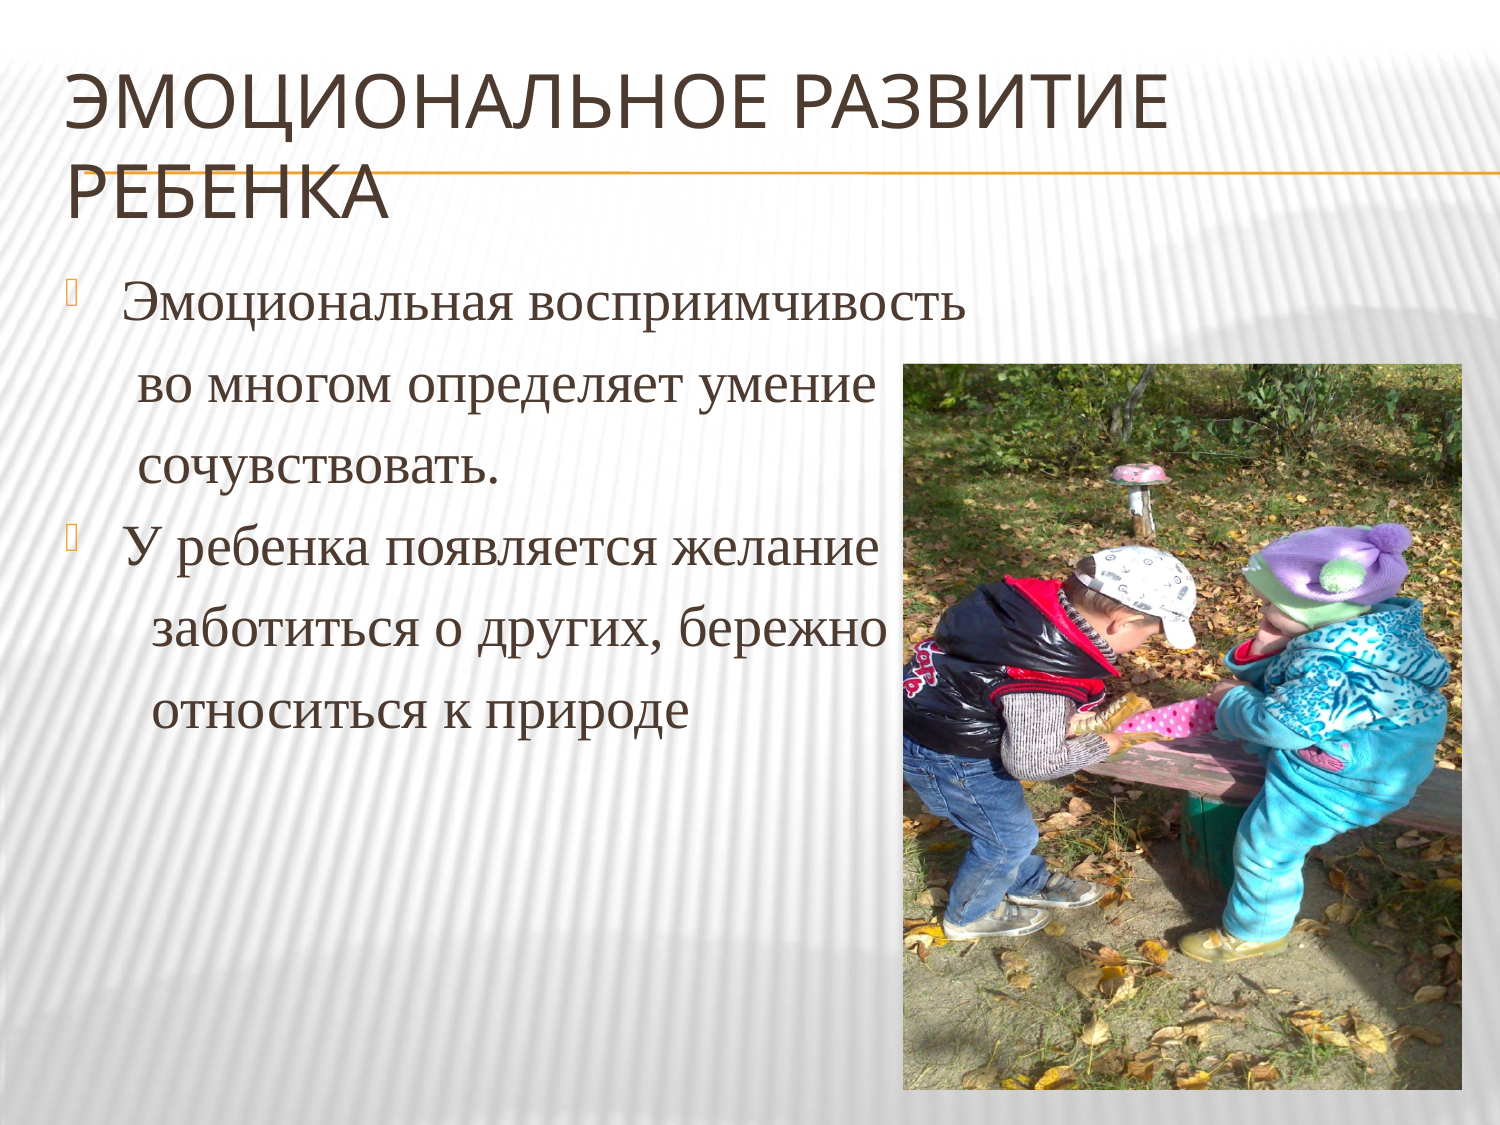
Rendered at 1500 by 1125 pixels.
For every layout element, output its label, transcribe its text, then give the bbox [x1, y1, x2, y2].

picture [903, 1016, 1462, 1089]
picture [818, 446, 1500, 1007]
title Эмоциональное развитие ребенка [50, 75, 1475, 213]
list Эмоциональная восприимчивость во многом определяет умение сочувствовать. У ребенка появляется желание заботиться о других, бережно относиться к природе [50, 254, 1475, 998]
